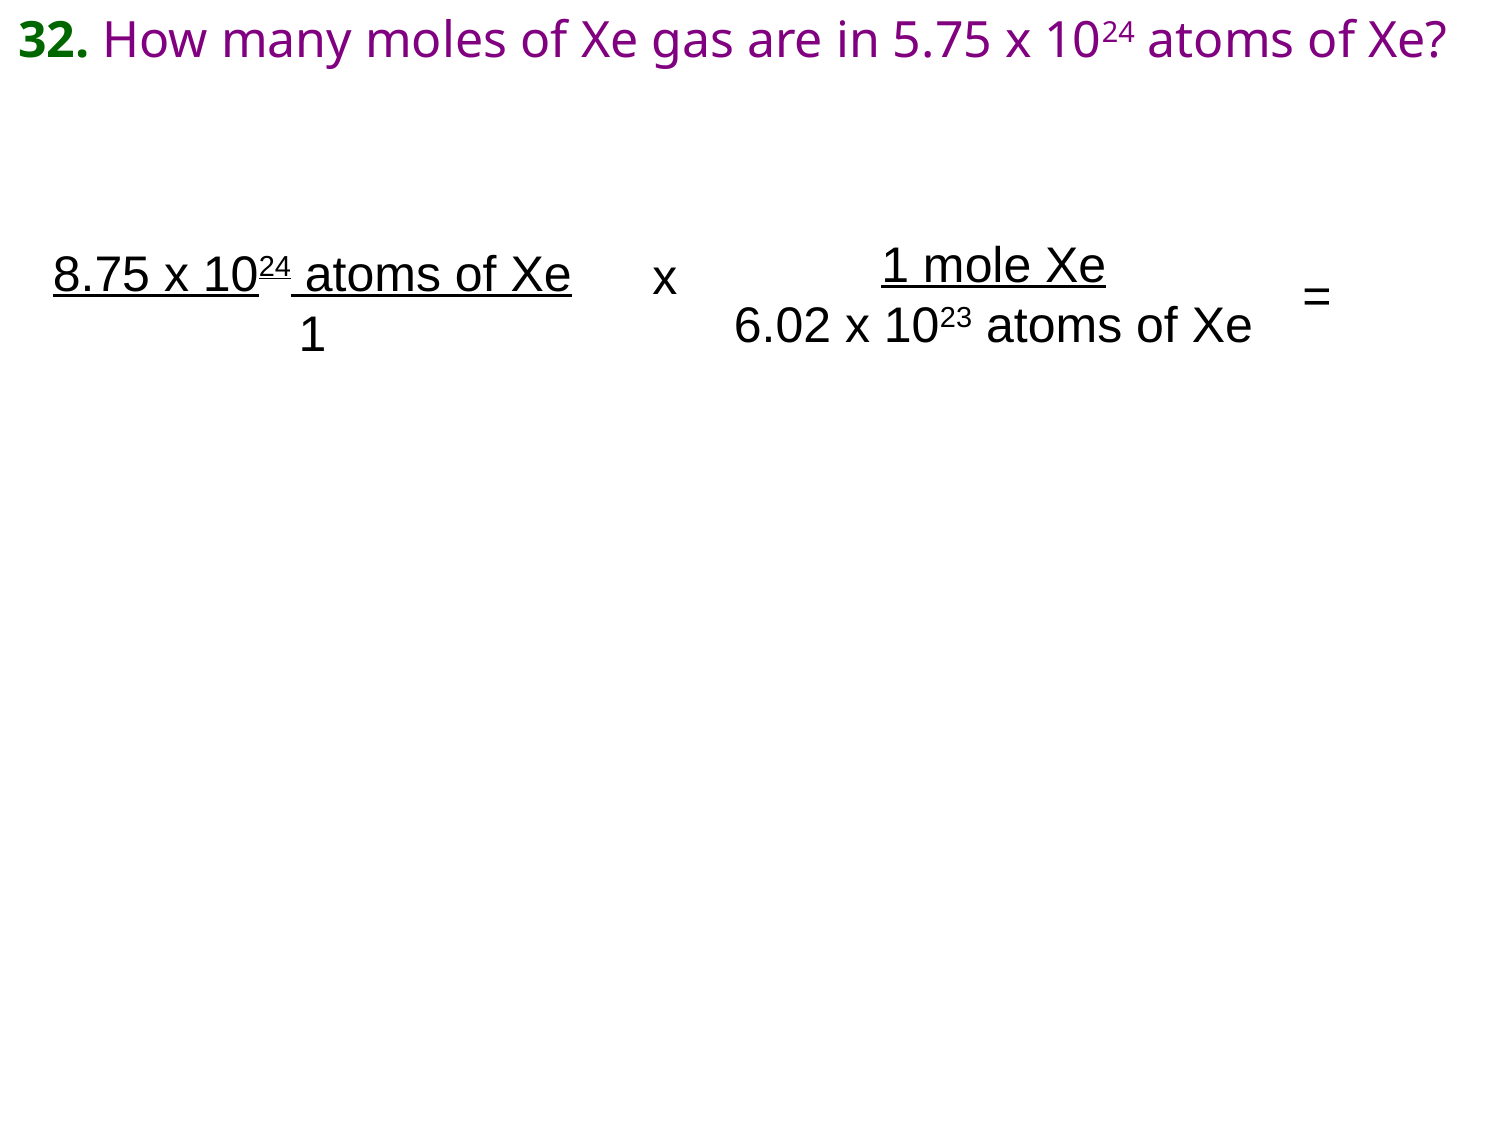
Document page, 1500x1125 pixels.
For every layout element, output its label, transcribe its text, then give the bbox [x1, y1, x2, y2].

text_box x [637, 237, 662, 313]
text_box = [1287, 256, 1350, 331]
text_box 8.75 x 1024 atoms of Xe 1 [0, 233, 638, 429]
text_box 1 mole Xe 6.02 x 1023 atoms of Xe [662, 225, 1325, 420]
text_box 32. How many moles of Xe gas are in 5.75 x 1024 atoms of Xe? [3, 0, 1500, 225]
